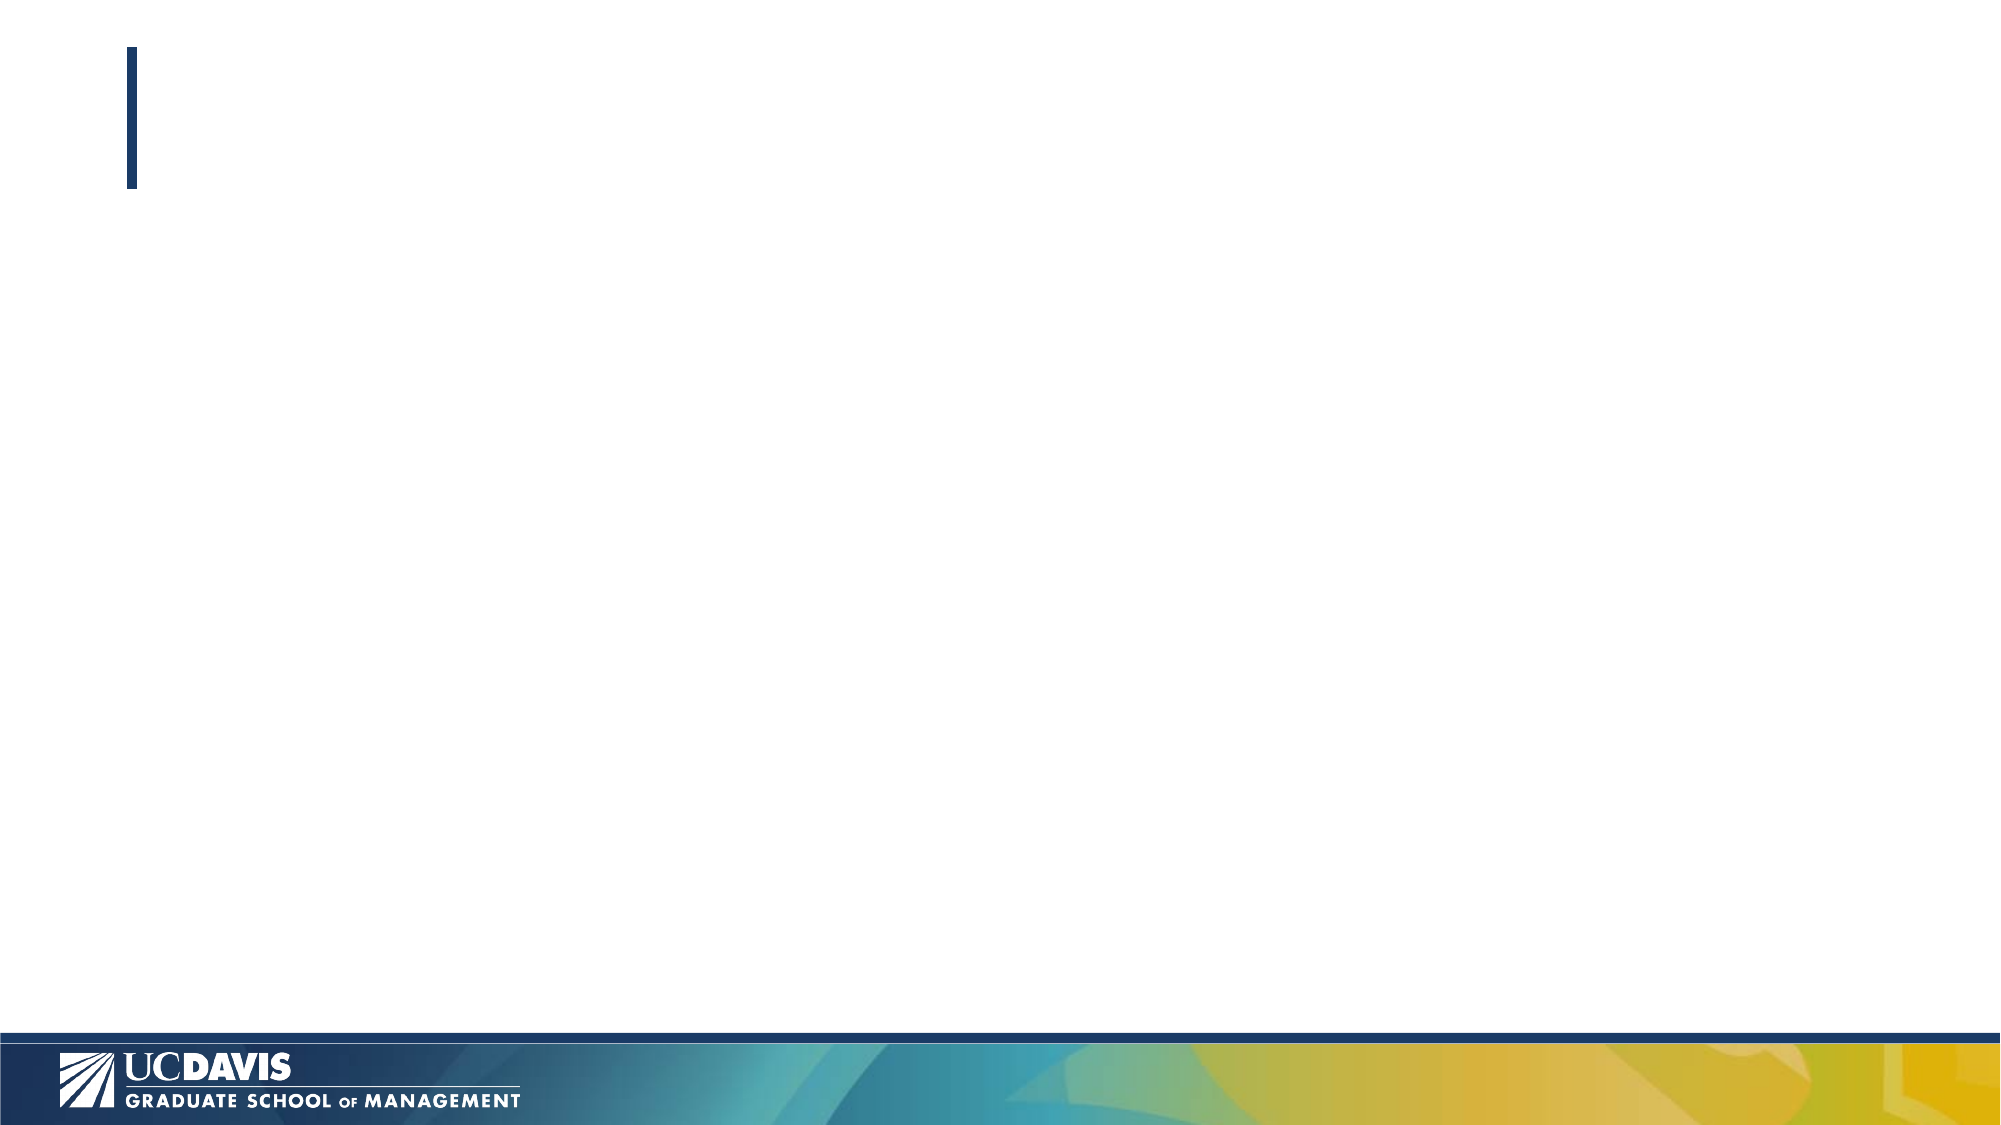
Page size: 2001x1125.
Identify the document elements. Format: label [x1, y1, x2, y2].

picture [0, 1044, 2001, 1125]
